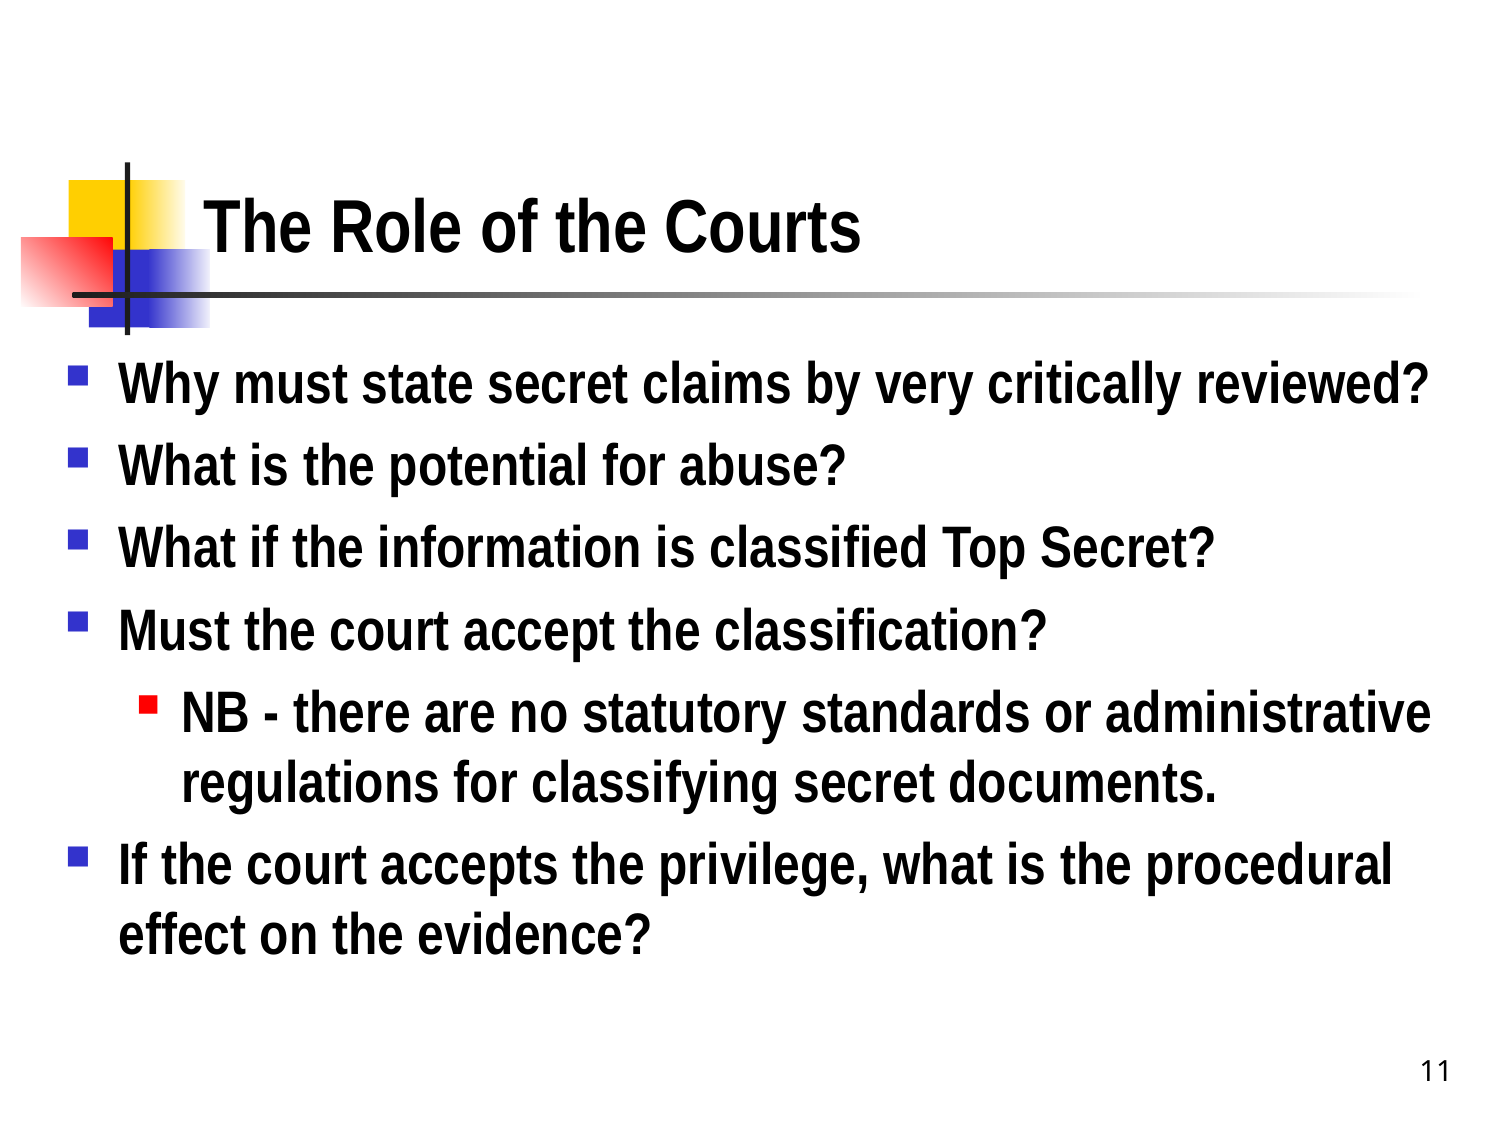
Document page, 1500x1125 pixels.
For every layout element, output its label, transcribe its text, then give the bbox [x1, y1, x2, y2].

title The Role of the Courts [188, 35, 1468, 275]
slide_number 11 [1155, 1024, 1468, 1100]
list Why must state secret claims by very critically reviewed? What is the potential for abuse? What if the information is classified Top Secret? Must the court accept the classification? NB - there are no statutory standards or administrative regulations for classifying secret documents. If the court accepts the privilege, what is the procedural effect on the evidence? [50, 337, 1450, 1075]
